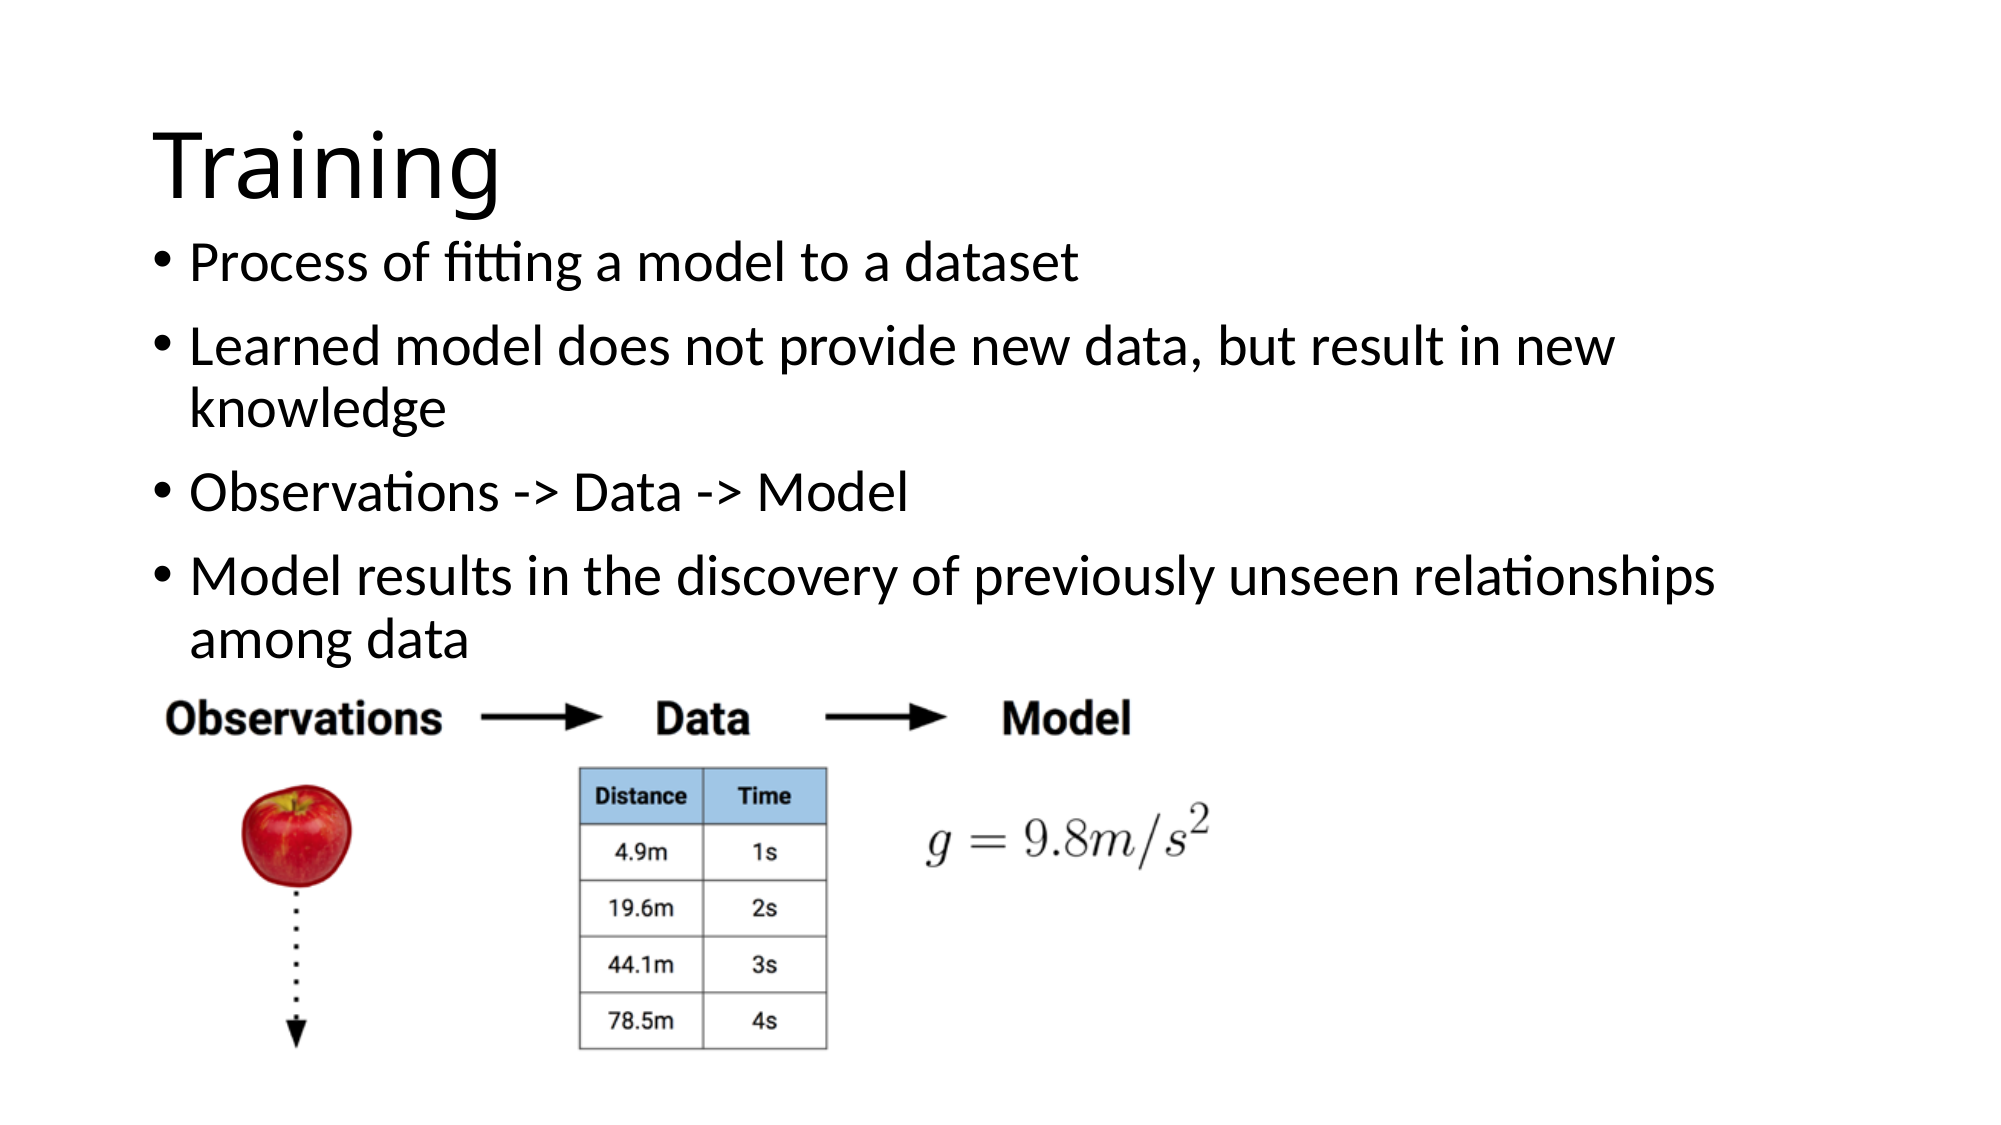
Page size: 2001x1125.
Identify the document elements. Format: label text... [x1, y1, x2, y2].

title Training [137, 59, 1863, 223]
picture [101, 687, 1242, 1061]
list Process of fitting a model to a dataset Learned model does not provide new data, but result in new knowledge Observations -> Data -> Model Model results in the discovery of previously unseen relationships among data [137, 223, 1863, 938]
